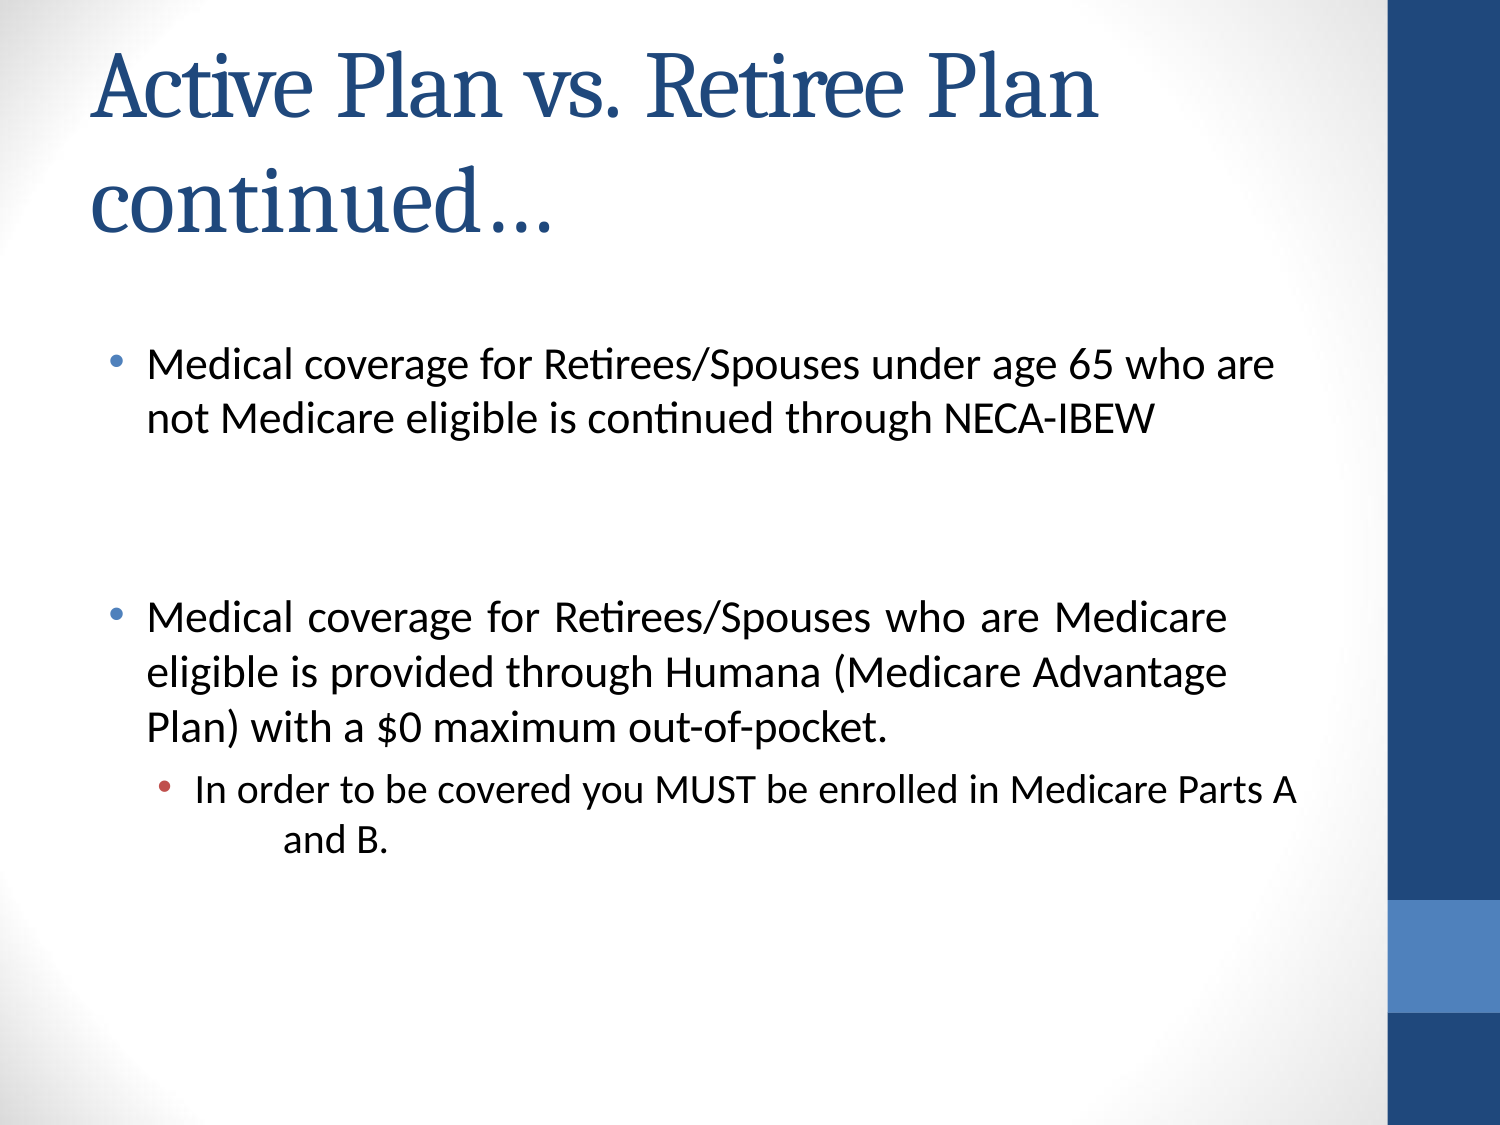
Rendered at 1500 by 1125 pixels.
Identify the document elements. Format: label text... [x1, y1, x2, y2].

title Active Plan vs. Retiree Plan continued… [87, 19, 1304, 252]
text_box Medical coverage for Retirees/Spouses who are Medicare eligible is provided through Humana (Medicare Advantage Plan) with a $0 maximum out-of-pocket. In order to be covered you MUST be enrolled in Medicare Parts A and B. [106, 584, 1297, 862]
text_box Medical coverage for Retirees/Spouses under age 65 who are not Medicare eligible is continued through NECA-IBEW [106, 331, 1285, 444]
picture [0, 0, 1387, 1125]
